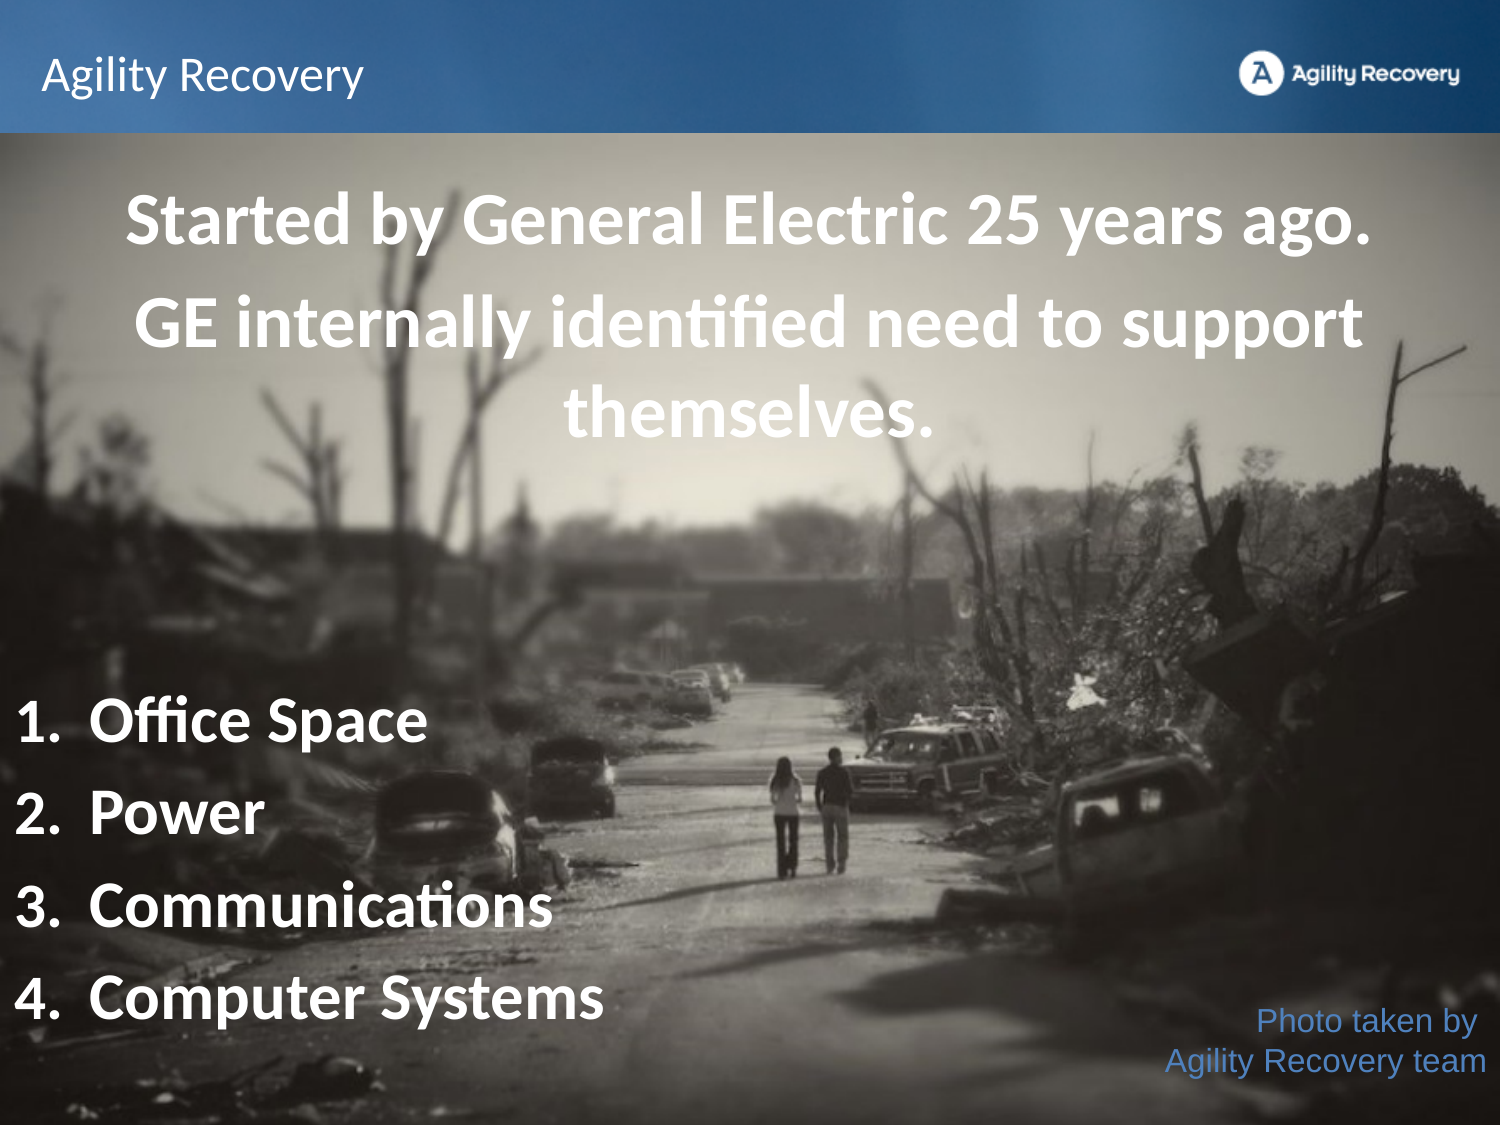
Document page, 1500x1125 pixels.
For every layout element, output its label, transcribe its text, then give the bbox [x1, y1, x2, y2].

picture [0, 0, 1500, 125]
text_box Agility Recovery [26, 33, 1183, 109]
picture [0, 133, 1500, 1125]
